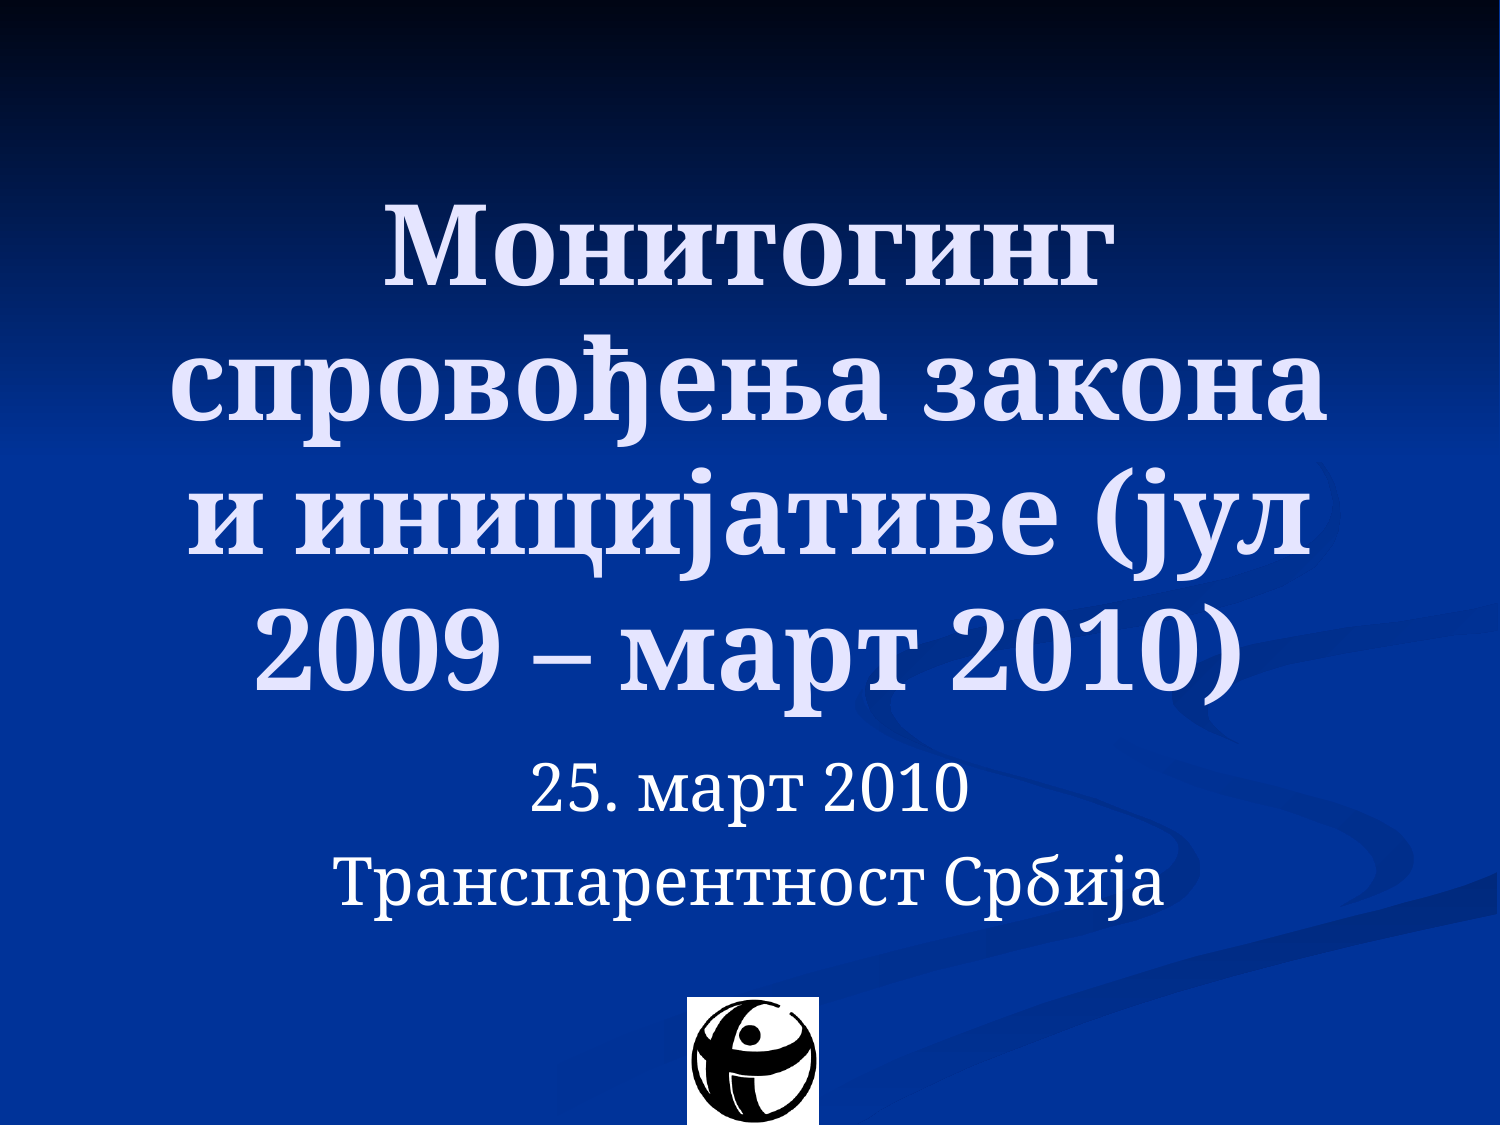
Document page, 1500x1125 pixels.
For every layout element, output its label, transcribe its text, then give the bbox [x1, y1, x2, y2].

subtitle 25. март 2010 Транспарентност Србија [224, 737, 1276, 1026]
picture [687, 997, 820, 1125]
title Монитогинг спровођења закона и иницијативе (јул 2009 – март 2010) [112, 284, 1388, 601]
